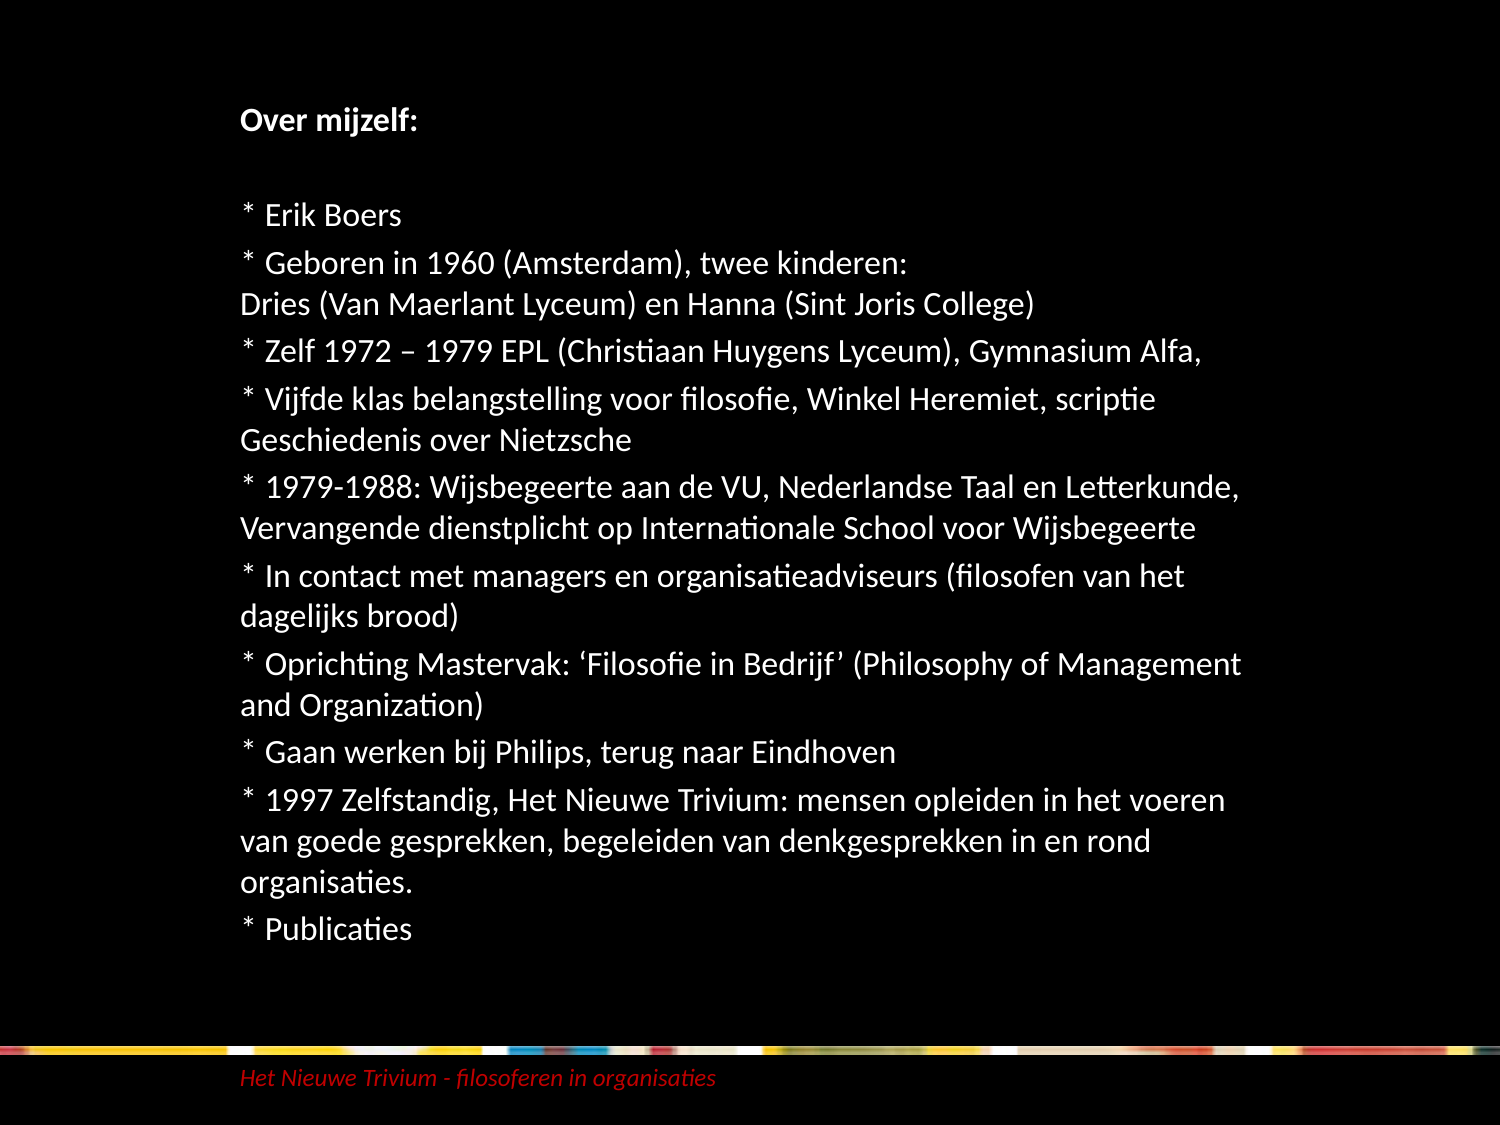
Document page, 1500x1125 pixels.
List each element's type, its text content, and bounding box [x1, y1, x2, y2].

subtitle Over mijzelf: * Erik Boers * Geboren in 1960 (Amsterdam), twee kinderen: Dries (Van Maerlant Lyceum) en Hanna (Sint Joris College) * Zelf 1972 – 1979 EPL (Christiaan Huygens Lyceum), Gymnasium Alfa, * Vijfde klas belangstelling voor filosofie, Winkel Heremiet, scriptie Geschiedenis over Nietzsche * 1979-1988: Wijsbegeerte aan de VU, Nederlandse Taal en Letterkunde, Vervangende dienstplicht op Internationale School voor Wijsbegeerte * In contact met managers en organisatieadviseurs (filosofen van het dagelijks brood) * Oprichting Mastervak: ‘Filosofie in Bedrijf’ (Philosophy of Management and Organization) * Gaan werken bij Philips, terug naar Eindhoven * 1997 Zelfstandig, Het Nieuwe Trivium: mensen opleiden in het voeren van goede gesprekken, begeleiden van denkgesprekken in en rond organisaties. * Publicaties [225, 90, 1275, 1002]
text_box Het Nieuwe Trivium - filosoferen in organisaties [225, 1063, 993, 1099]
picture [0, 1046, 1500, 1055]
